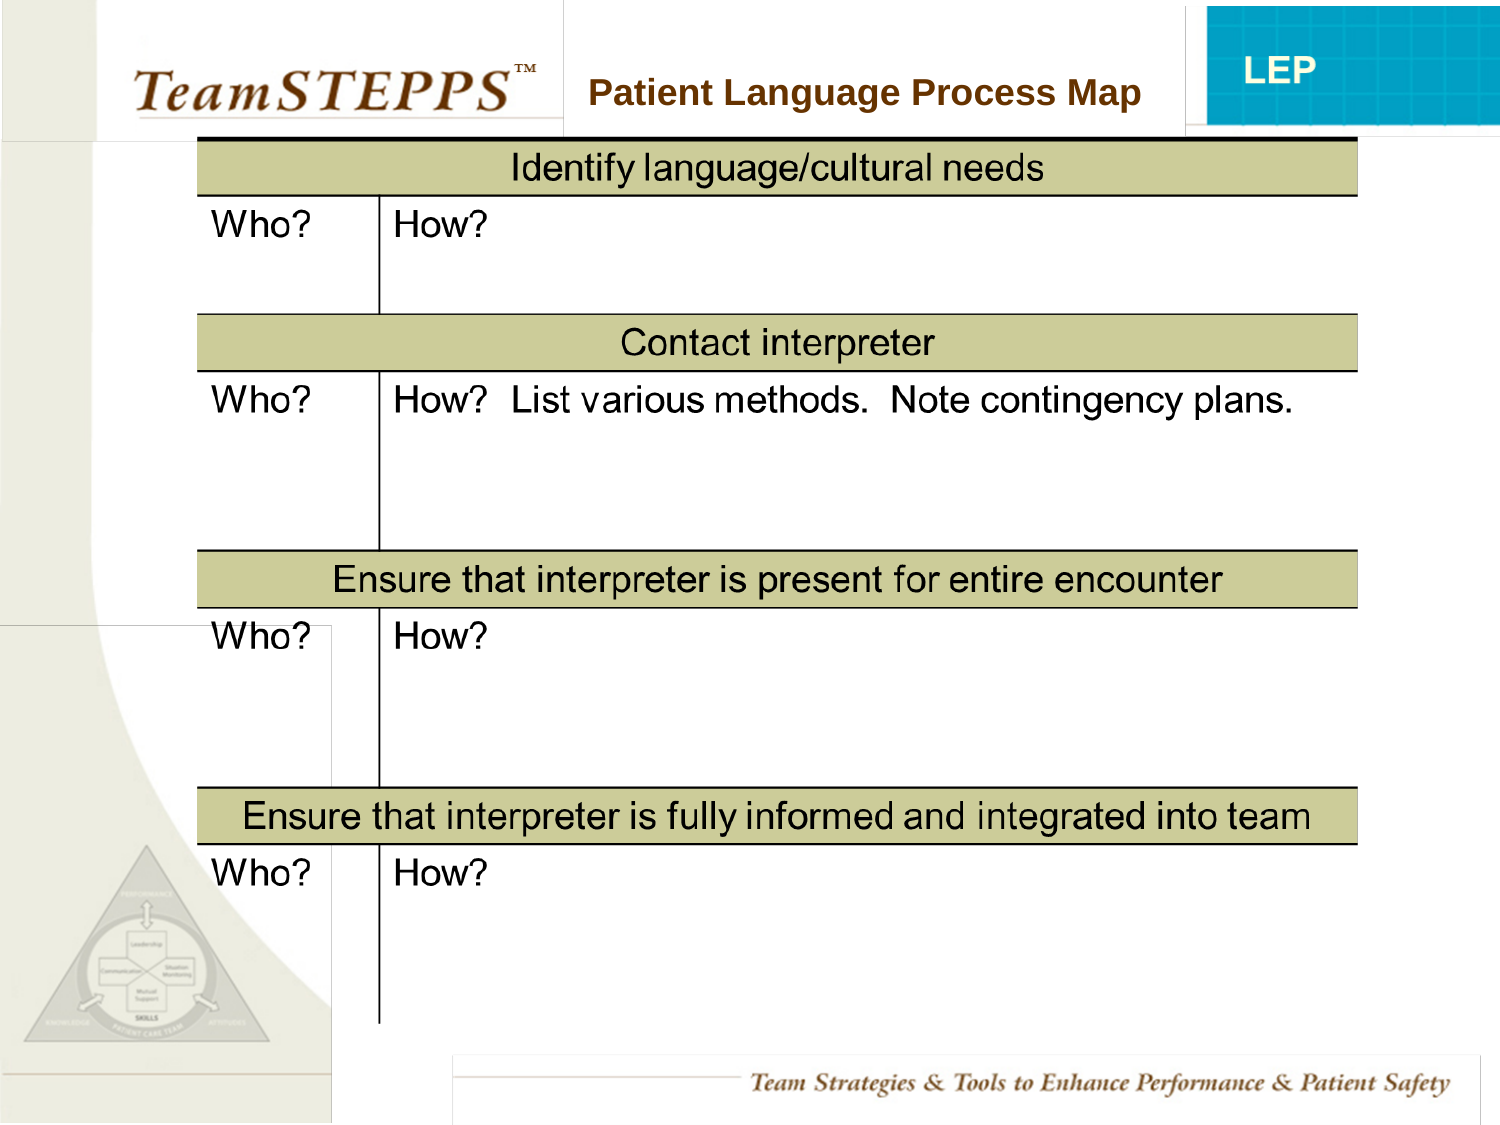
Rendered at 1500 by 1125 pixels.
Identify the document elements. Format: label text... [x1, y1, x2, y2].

title Patient Language Process Map [230, 49, 1500, 138]
picture [0, 0, 1500, 1125]
